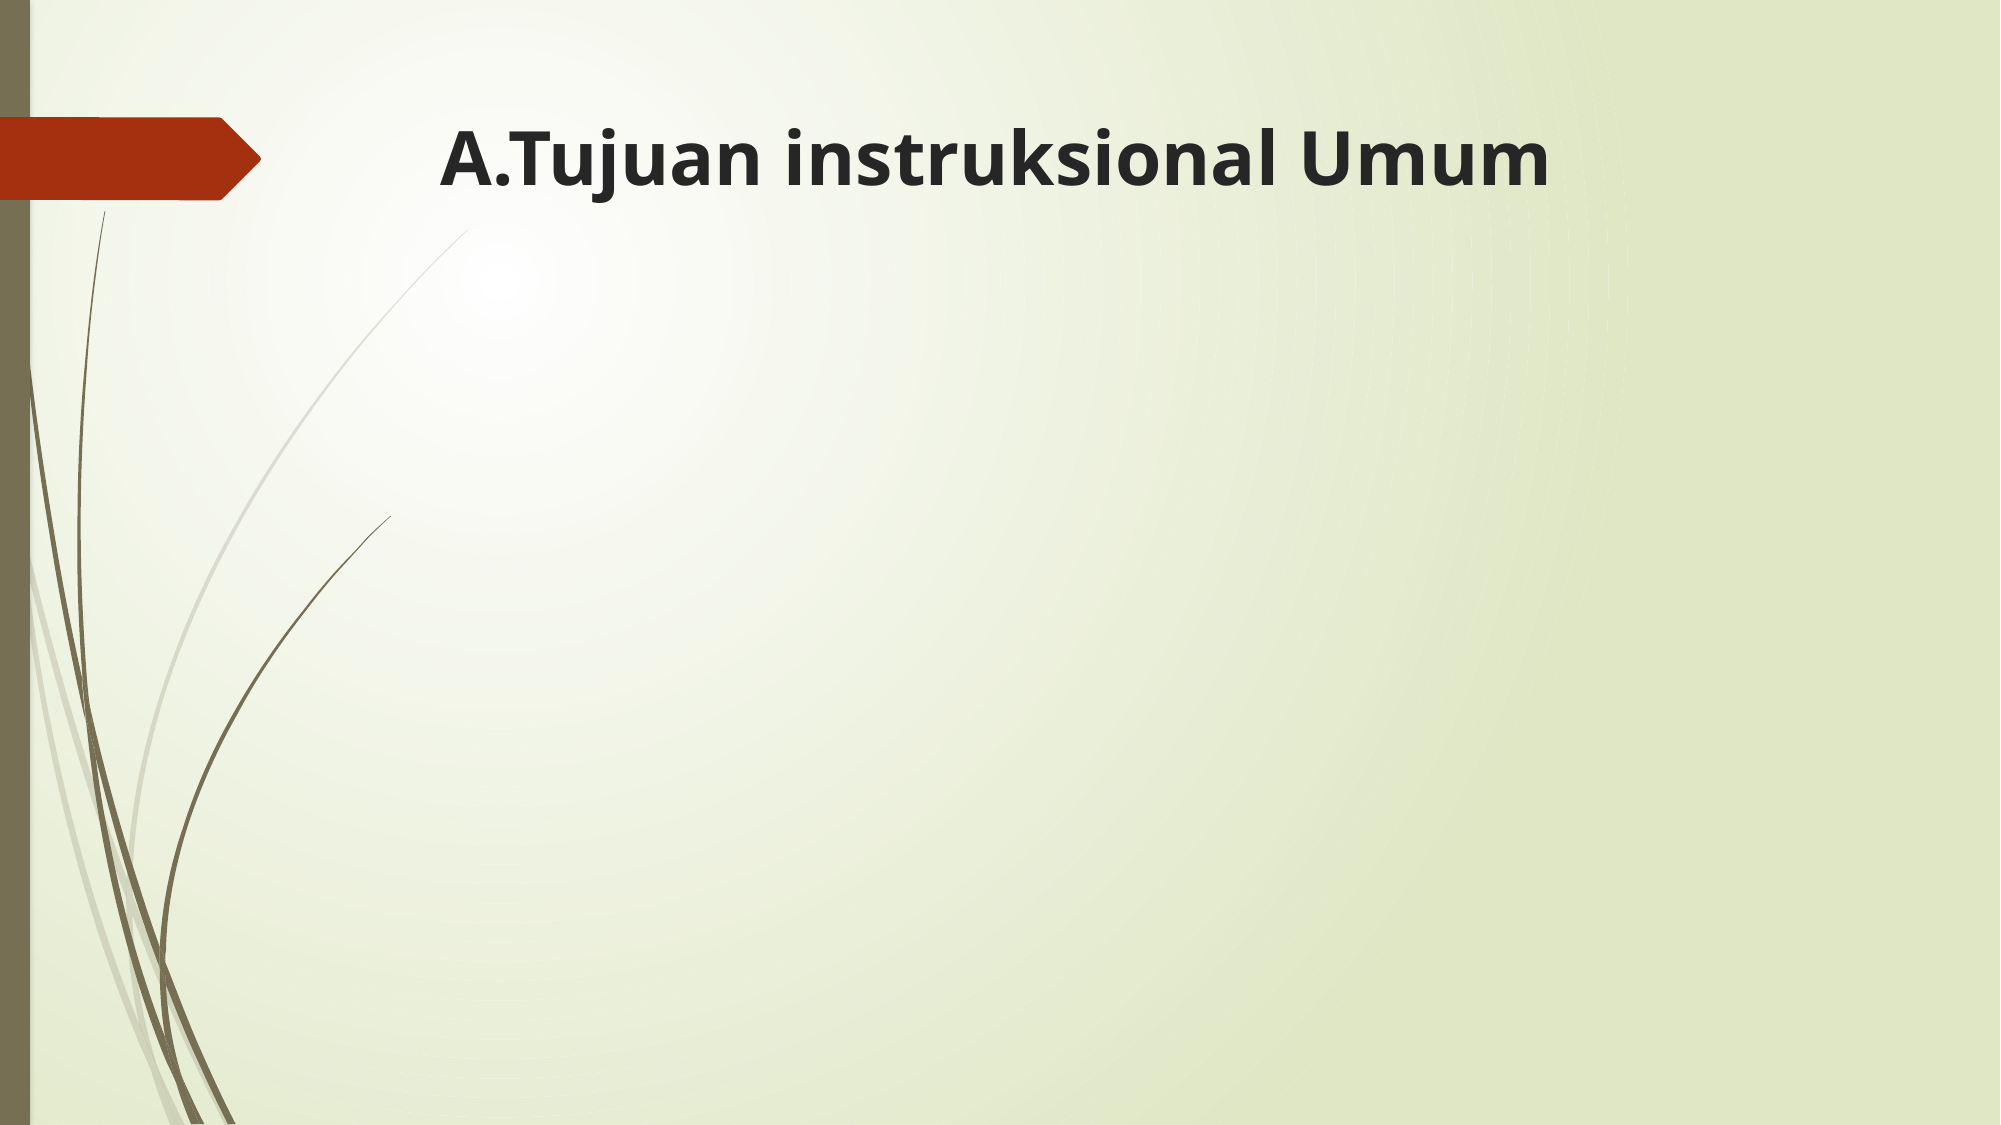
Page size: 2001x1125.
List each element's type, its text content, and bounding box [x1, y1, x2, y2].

title A.Tujuan instruksional Umum [425, 102, 1888, 313]
